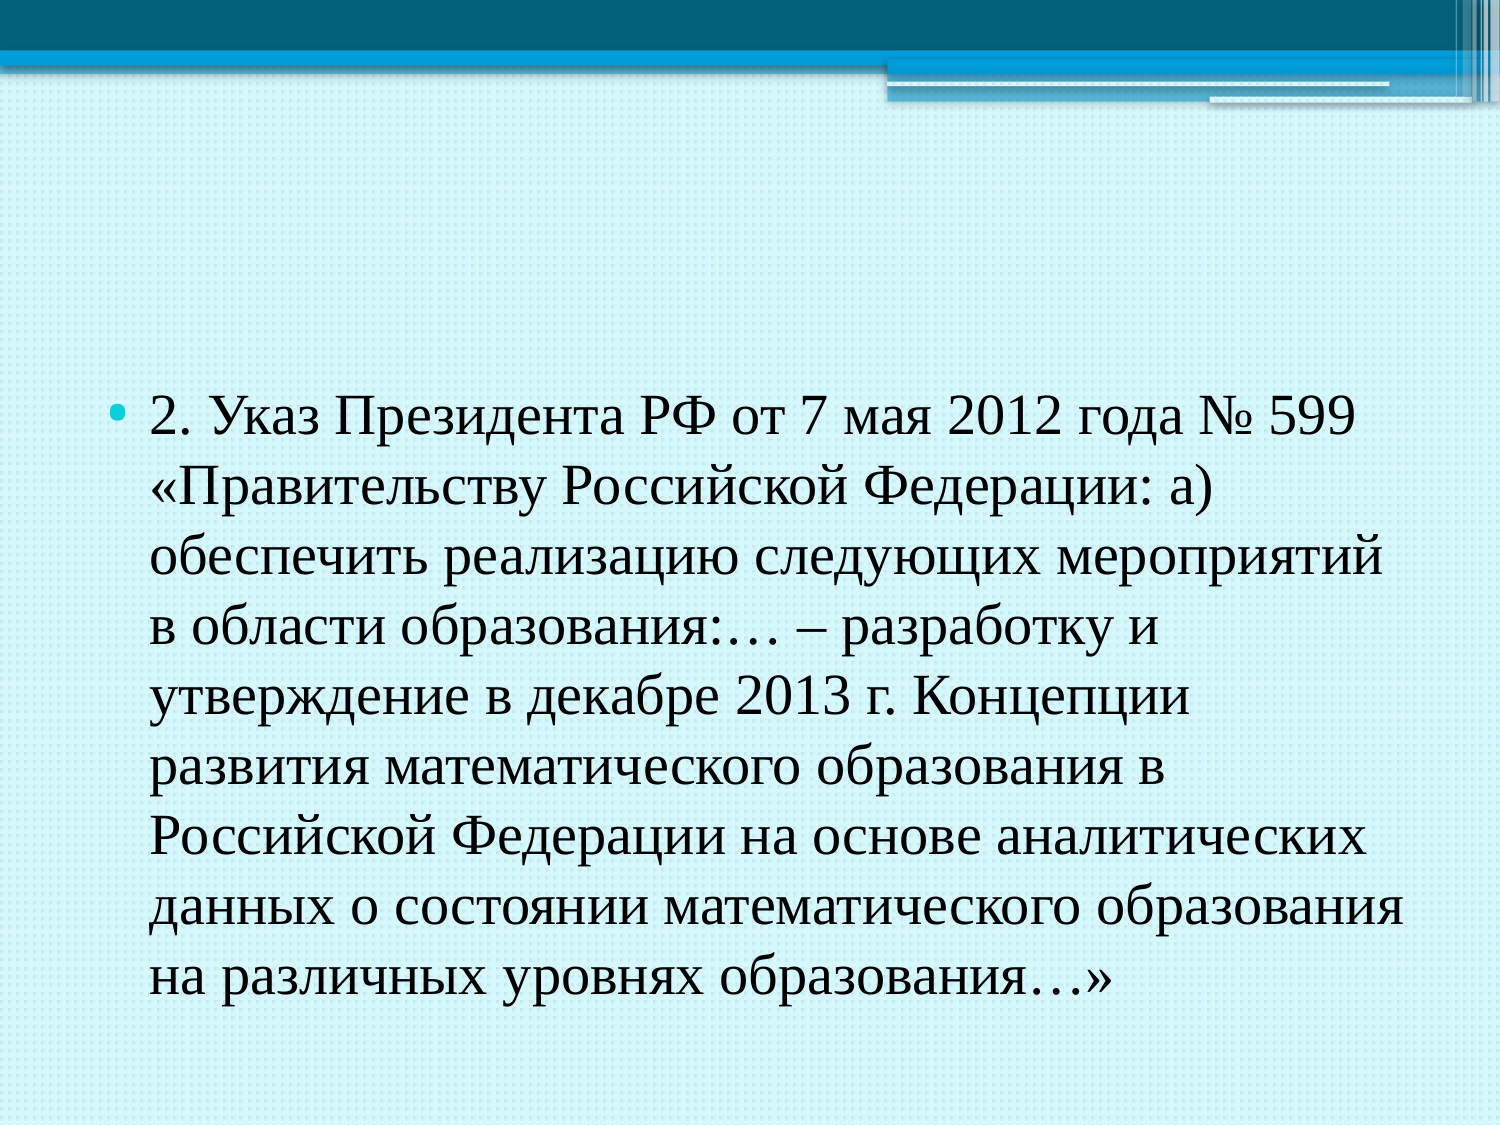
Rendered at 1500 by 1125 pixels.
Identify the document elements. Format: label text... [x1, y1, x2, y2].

list 2. Указ Президента РФ от 7 мая 2012 года № 599 «Правительству Российской Федерации: а) обеспечить реализацию следующих мероприятий в области образования:… – разработку и утверждение в декабре 2013 г. Концепции развития математического образования в Российской Федерации на основе аналитических данных о состоянии математического образования на различных уровнях образования…» [75, 368, 1425, 1079]
